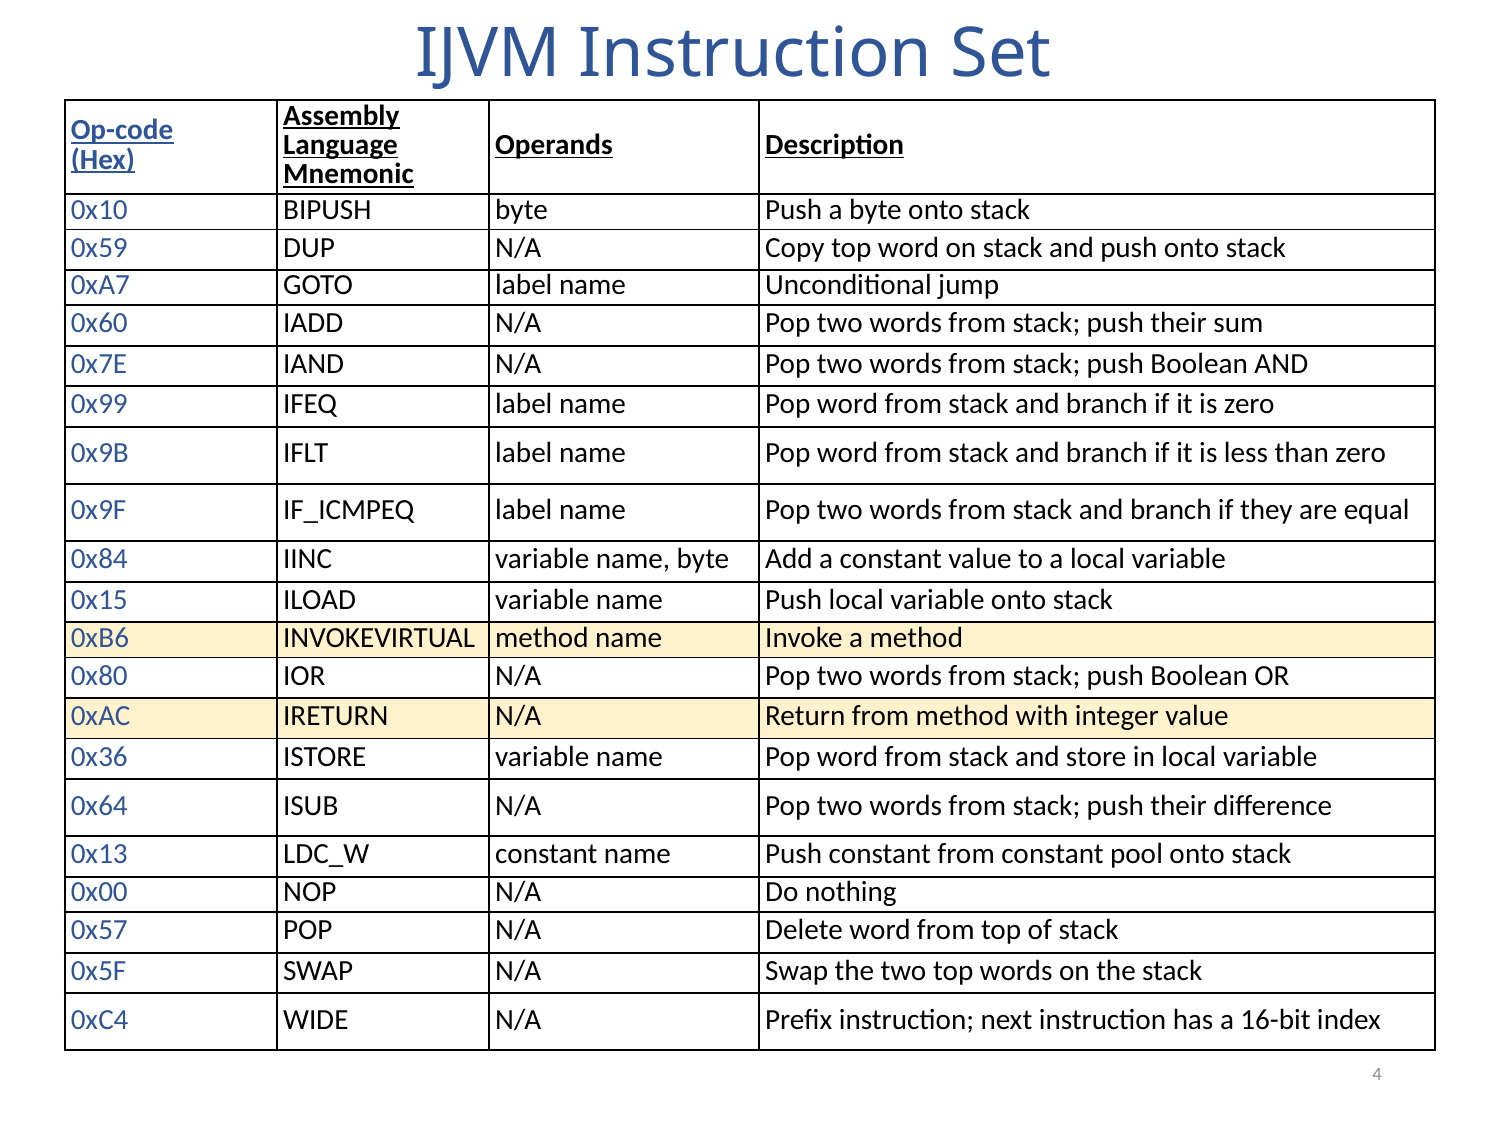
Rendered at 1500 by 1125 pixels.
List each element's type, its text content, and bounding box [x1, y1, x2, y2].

table_cell 0x7E [66, 347, 276, 385]
table_cell INVOKEVIRTUAL [278, 623, 488, 657]
table_cell 0x15 [66, 583, 276, 621]
table_header Description [760, 101, 1434, 193]
table_cell NOP [278, 878, 488, 911]
table_cell N/A [490, 306, 758, 345]
table_cell IF_ICMPEQ [278, 485, 488, 540]
slide_number 4 [1059, 1051, 1397, 1103]
table_cell 0x00 [66, 878, 276, 911]
table_cell Unconditional jump [760, 271, 1434, 304]
table_cell Push a byte onto stack [760, 195, 1434, 229]
table_cell 0x9F [66, 485, 276, 540]
table_cell WIDE [278, 994, 488, 1049]
table_cell N/A [490, 913, 758, 952]
table_cell ISUB [278, 780, 488, 835]
table_cell byte [490, 195, 758, 229]
table_cell GOTO [278, 271, 488, 304]
table_cell 0x36 [66, 739, 276, 778]
table_cell IAND [278, 347, 488, 385]
table_cell IADD [278, 306, 488, 345]
table_cell variable name [490, 583, 758, 621]
table_cell 0x5F [66, 954, 276, 992]
table_cell Pop two words from stack; push their sum [760, 306, 1434, 345]
table_cell IRETURN [278, 699, 488, 738]
table_cell Pop two words from stack; push Boolean OR [760, 658, 1434, 697]
table_cell IINC [278, 542, 488, 581]
table_cell 0x99 [66, 387, 276, 426]
table_cell label name [490, 428, 758, 483]
table_cell 0xAC [66, 699, 276, 738]
table_cell label name [490, 485, 758, 540]
table_cell 0xC4 [66, 994, 276, 1049]
table_cell N/A [490, 230, 758, 269]
table_cell label name [490, 387, 758, 426]
table_cell IFLT [278, 428, 488, 483]
table_cell 0x60 [66, 306, 276, 345]
table_header Op-code (Hex) [66, 101, 276, 193]
table_cell constant name [490, 837, 758, 876]
title IJVM Instruction Set [32, 8, 1436, 100]
table_cell Copy top word on stack and push onto stack [760, 230, 1434, 269]
table_cell 0x64 [66, 780, 276, 835]
table_cell 0xB6 [66, 623, 276, 657]
table_cell N/A [490, 878, 758, 911]
table_cell Push constant from constant pool onto stack [760, 837, 1434, 876]
table_cell 0x13 [66, 837, 276, 876]
table_cell variable name, byte [490, 542, 758, 581]
table_cell N/A [490, 994, 758, 1049]
table_cell BIPUSH [278, 195, 488, 229]
table_cell Delete word from top of stack [760, 913, 1434, 952]
table_cell Swap the two top words on the stack [760, 954, 1434, 992]
table_cell 0x84 [66, 542, 276, 581]
table_cell 0x57 [66, 913, 276, 952]
table_cell N/A [490, 347, 758, 385]
table_cell 0x59 [66, 230, 276, 269]
table_cell IOR [278, 658, 488, 697]
table_cell N/A [490, 780, 758, 835]
table_cell Pop word from stack and branch if it is less than zero [760, 428, 1434, 483]
table_cell N/A [490, 954, 758, 992]
table_cell ISTORE [278, 739, 488, 778]
table_cell Invoke a method [760, 623, 1434, 657]
table_cell Pop two words from stack; push their difference [760, 780, 1434, 835]
table_cell ILOAD [278, 583, 488, 621]
table_cell POP [278, 913, 488, 952]
table_cell variable name [490, 739, 758, 778]
table_cell Pop word from stack and branch if it is zero [760, 387, 1434, 426]
table_cell Pop word from stack and store in local variable [760, 739, 1434, 778]
table_cell 0x9B [66, 428, 276, 483]
table_cell 0xA7 [66, 271, 276, 304]
table_cell Pop two words from stack; push Boolean AND [760, 347, 1434, 385]
table_cell method name [490, 623, 758, 657]
table_cell IFEQ [278, 387, 488, 426]
table_cell Return from method with integer value [760, 699, 1434, 738]
table_cell N/A [490, 699, 758, 738]
table_cell N/A [490, 658, 758, 697]
table_cell Pop two words from stack and branch if they are equal [760, 485, 1434, 540]
table_cell Prefix instruction; next instruction has a 16-bit index [760, 994, 1434, 1049]
table_header Assembly Language Mnemonic [278, 101, 488, 193]
table_header Operands [490, 101, 758, 193]
table_cell LDC_W [278, 837, 488, 876]
table_cell Push local variable onto stack [760, 583, 1434, 621]
table_cell Do nothing [760, 878, 1434, 911]
table_cell Add a constant value to a local variable [760, 542, 1434, 581]
table_cell 0x10 [66, 195, 276, 229]
table_cell DUP [278, 230, 488, 269]
table_cell SWAP [278, 954, 488, 992]
table_cell 0x80 [66, 658, 276, 697]
table_cell label name [490, 271, 758, 304]
